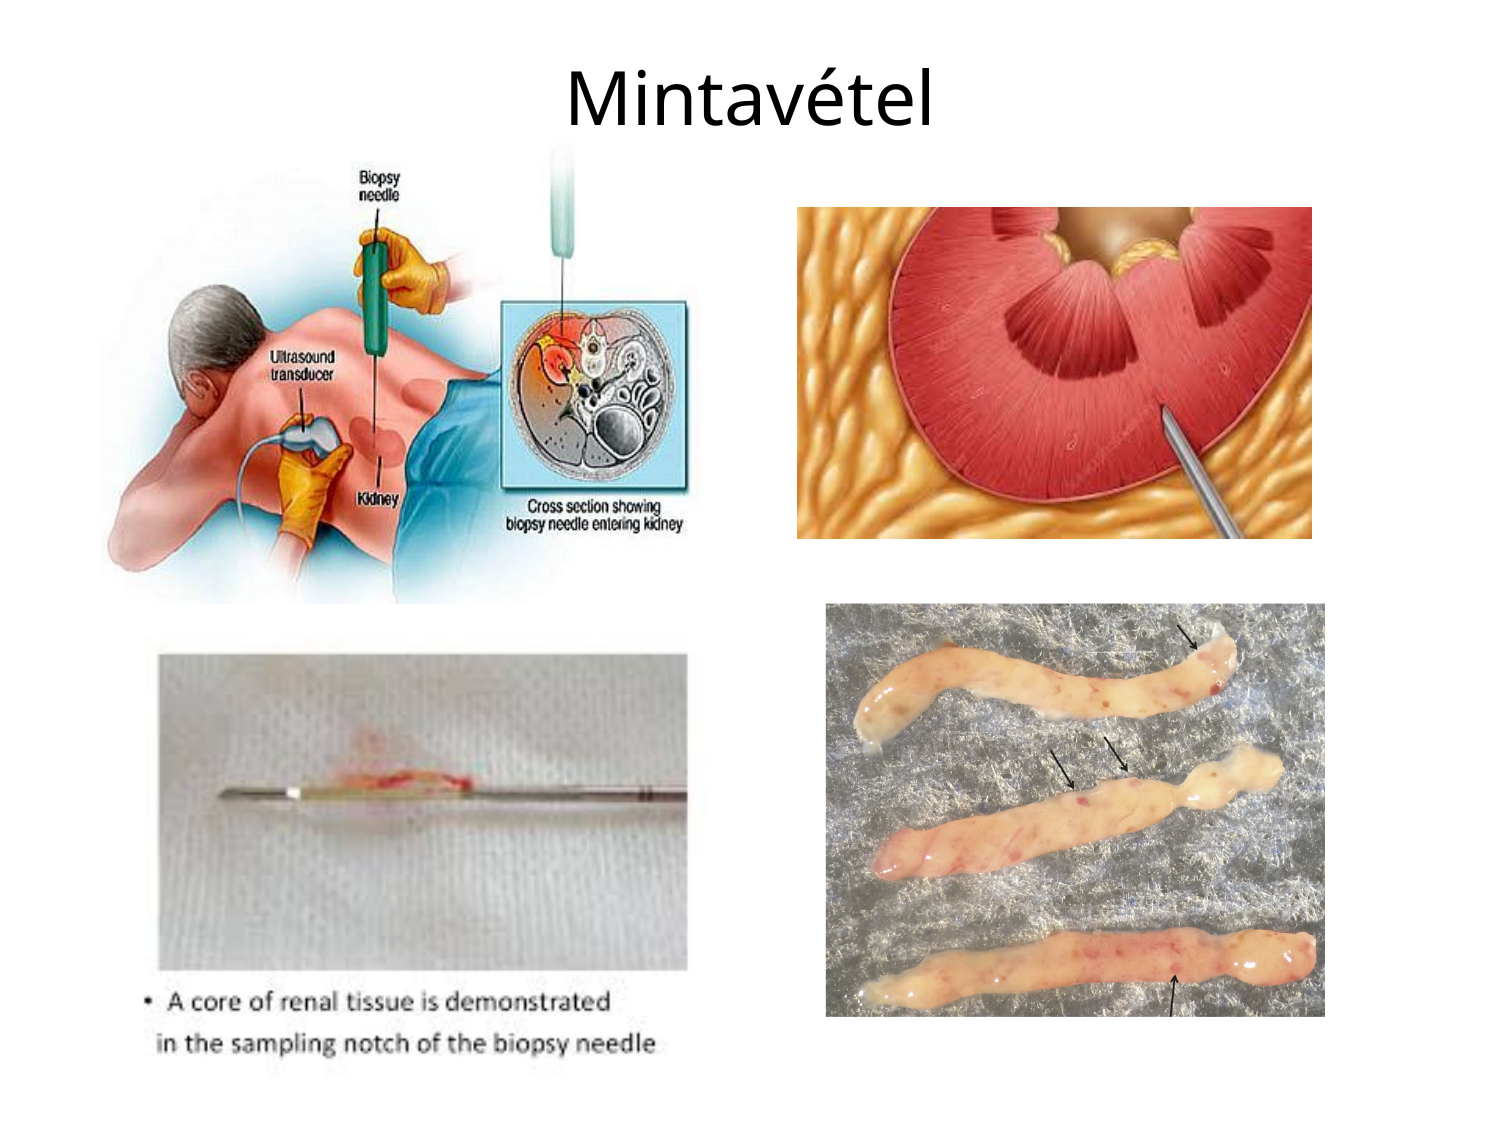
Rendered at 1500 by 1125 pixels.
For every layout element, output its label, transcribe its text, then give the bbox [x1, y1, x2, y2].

picture [825, 603, 1326, 1017]
picture [796, 207, 1312, 539]
text_box Mintavétel [0, 42, 1500, 148]
picture [105, 635, 756, 1123]
picture [100, 134, 726, 605]
